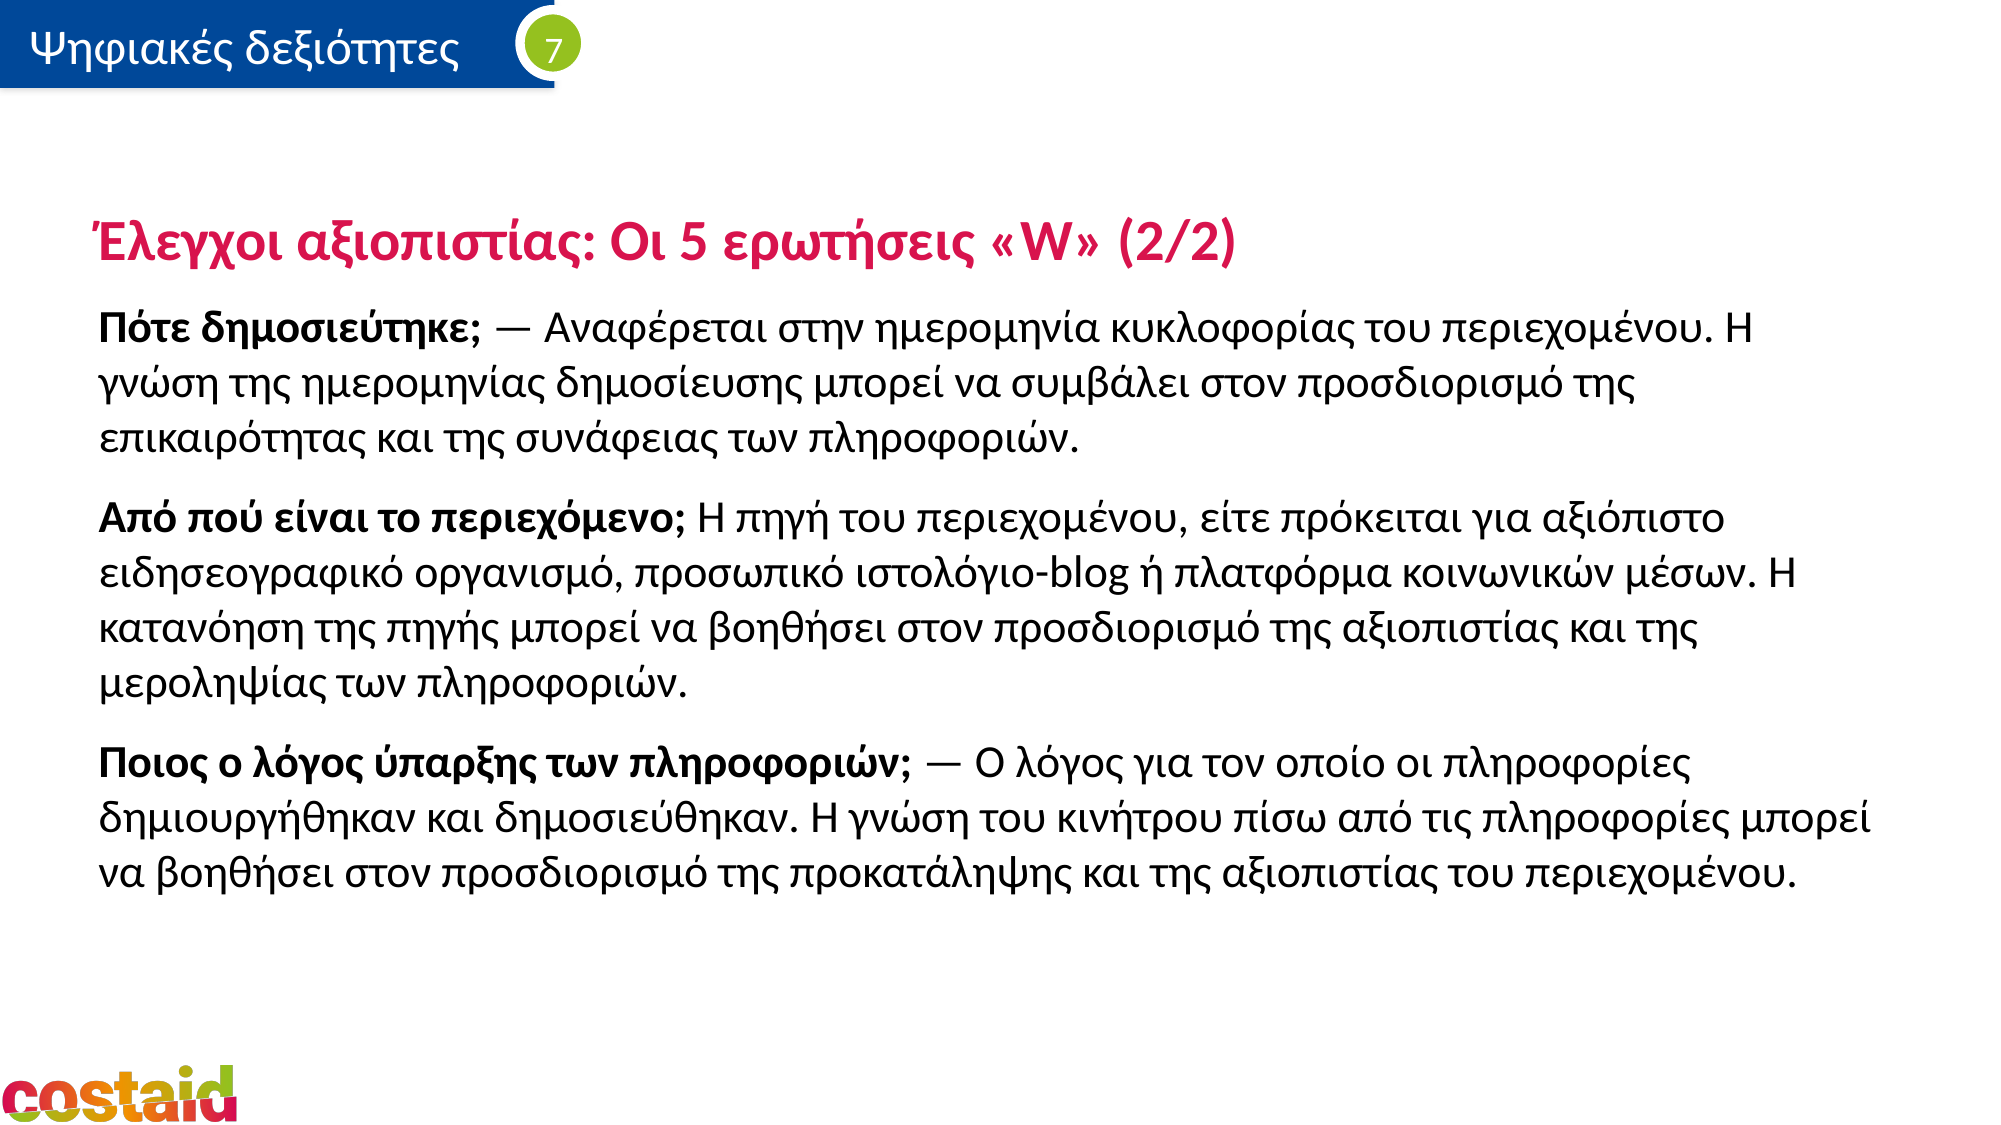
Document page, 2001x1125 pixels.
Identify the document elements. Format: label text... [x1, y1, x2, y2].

list Έλεγχοι αξιοπιστίας: Οι 5 ερωτήσεις «W» (2/2) Πότε δημοσιεύτηκε; — Αναφέρεται στην ημερομηνία κυκλοφορίας του περιεχομένου. Η γνώση της ημερομηνίας δημοσίευσης μπορεί να συμβάλει στον προσδιορισμό της επικαιρότητας και της συνάφειας των πληροφοριών. Από πού είναι το περιεχόμενο; Η πηγή του περιεχομένου, είτε πρόκειται για αξιόπιστο ειδησεογραφικό οργανισμό, προσωπικό ιστολόγιο-blog ή πλατφόρμα κοινωνικών μέσων. Η κατανόηση της πηγής μπορεί να βοηθήσει στον προσδιορισμό της αξιοπιστίας και της μεροληψίας των πληροφοριών. Ποιος ο λόγος ύπαρξης των πληροφοριών; — Ο λόγος για τον οποίο οι πληροφορίες δημιουργήθηκαν και δημοσιεύθηκαν. Η γνώση του κινήτρου πίσω από τις πληροφορίες μπορεί να βοηθήσει στον προσδιορισμό της προκατάληψης και της αξιοπιστίας του περιεχομένου. [83, 194, 1898, 912]
picture [0, 1065, 267, 1125]
